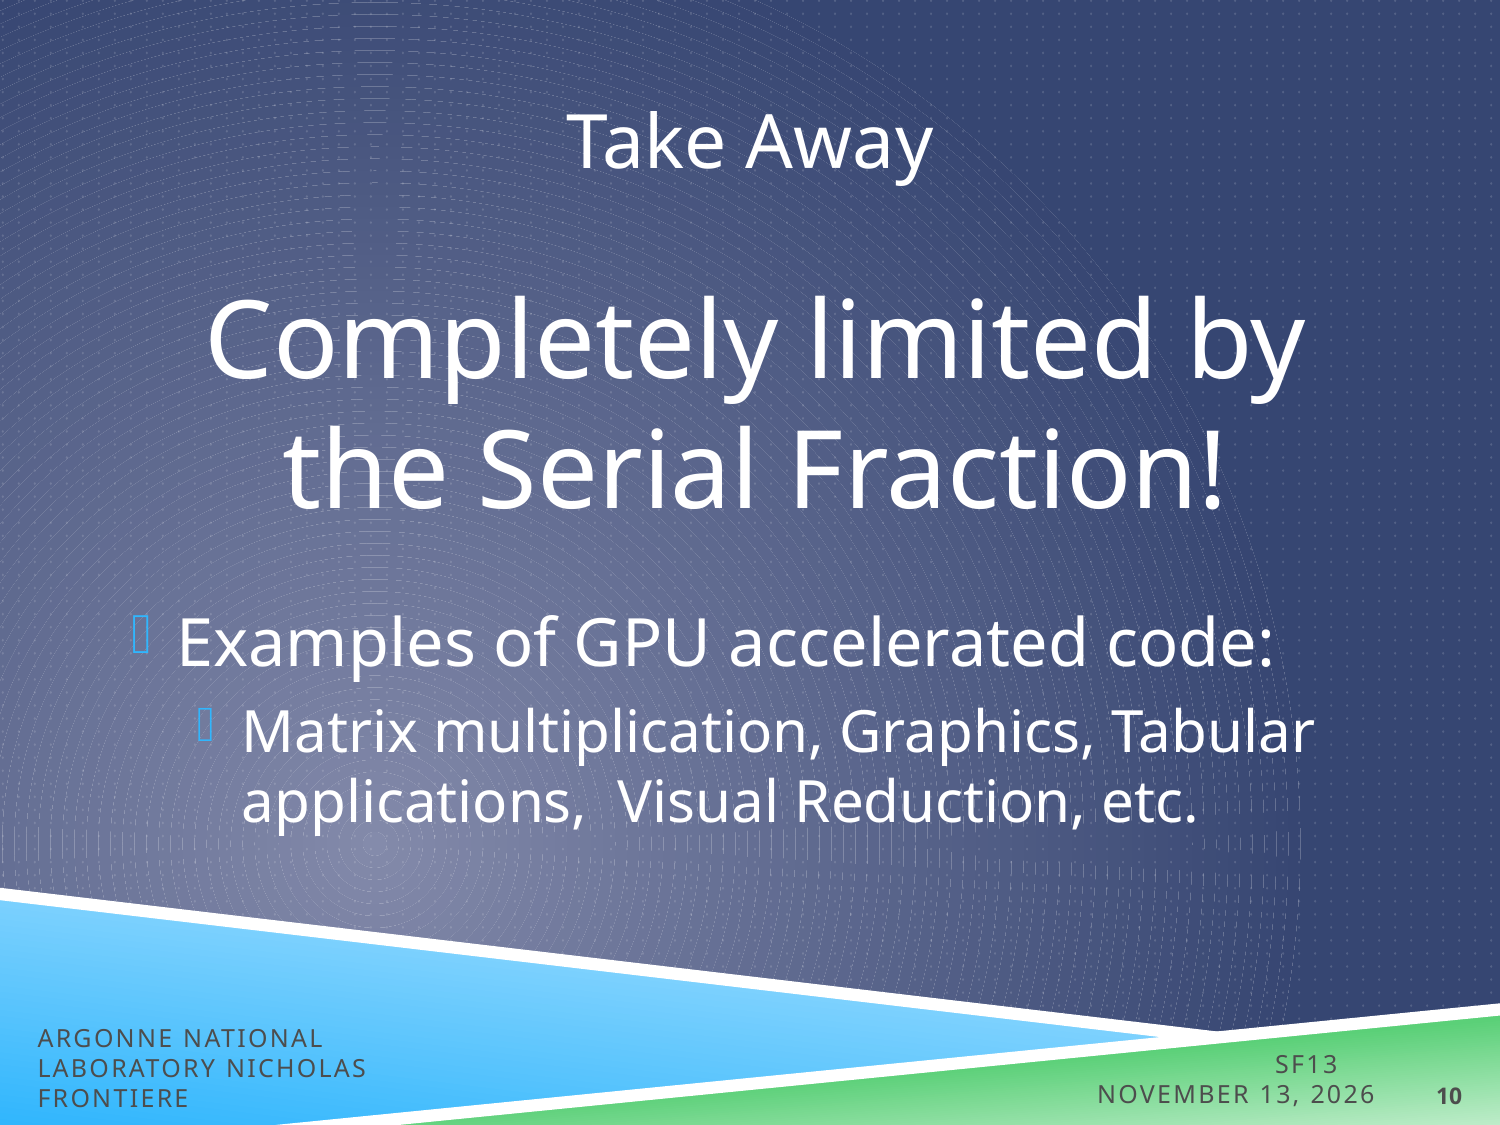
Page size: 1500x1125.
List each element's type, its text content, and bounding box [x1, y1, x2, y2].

text_box Examples of GPU accelerated code: Matrix multiplication, Graphics, Tabular applications, Visual Reduction, etc. [119, 592, 1395, 973]
text_box [140, 1030, 144, 1046]
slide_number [1050, 1052, 1375, 1113]
title Take Away [112, 45, 1388, 233]
text_box [186, 1030, 190, 1046]
slide_number 10 [1387, 1052, 1463, 1113]
footer Argonne National Laboratory Nicholas Frontiere [37, 1052, 513, 1113]
text_box [194, 1030, 199, 1046]
list Completely limited by the Serial Fraction! [112, 262, 1388, 592]
text_box [70, 577, 1346, 958]
text_box [148, 1030, 153, 1047]
